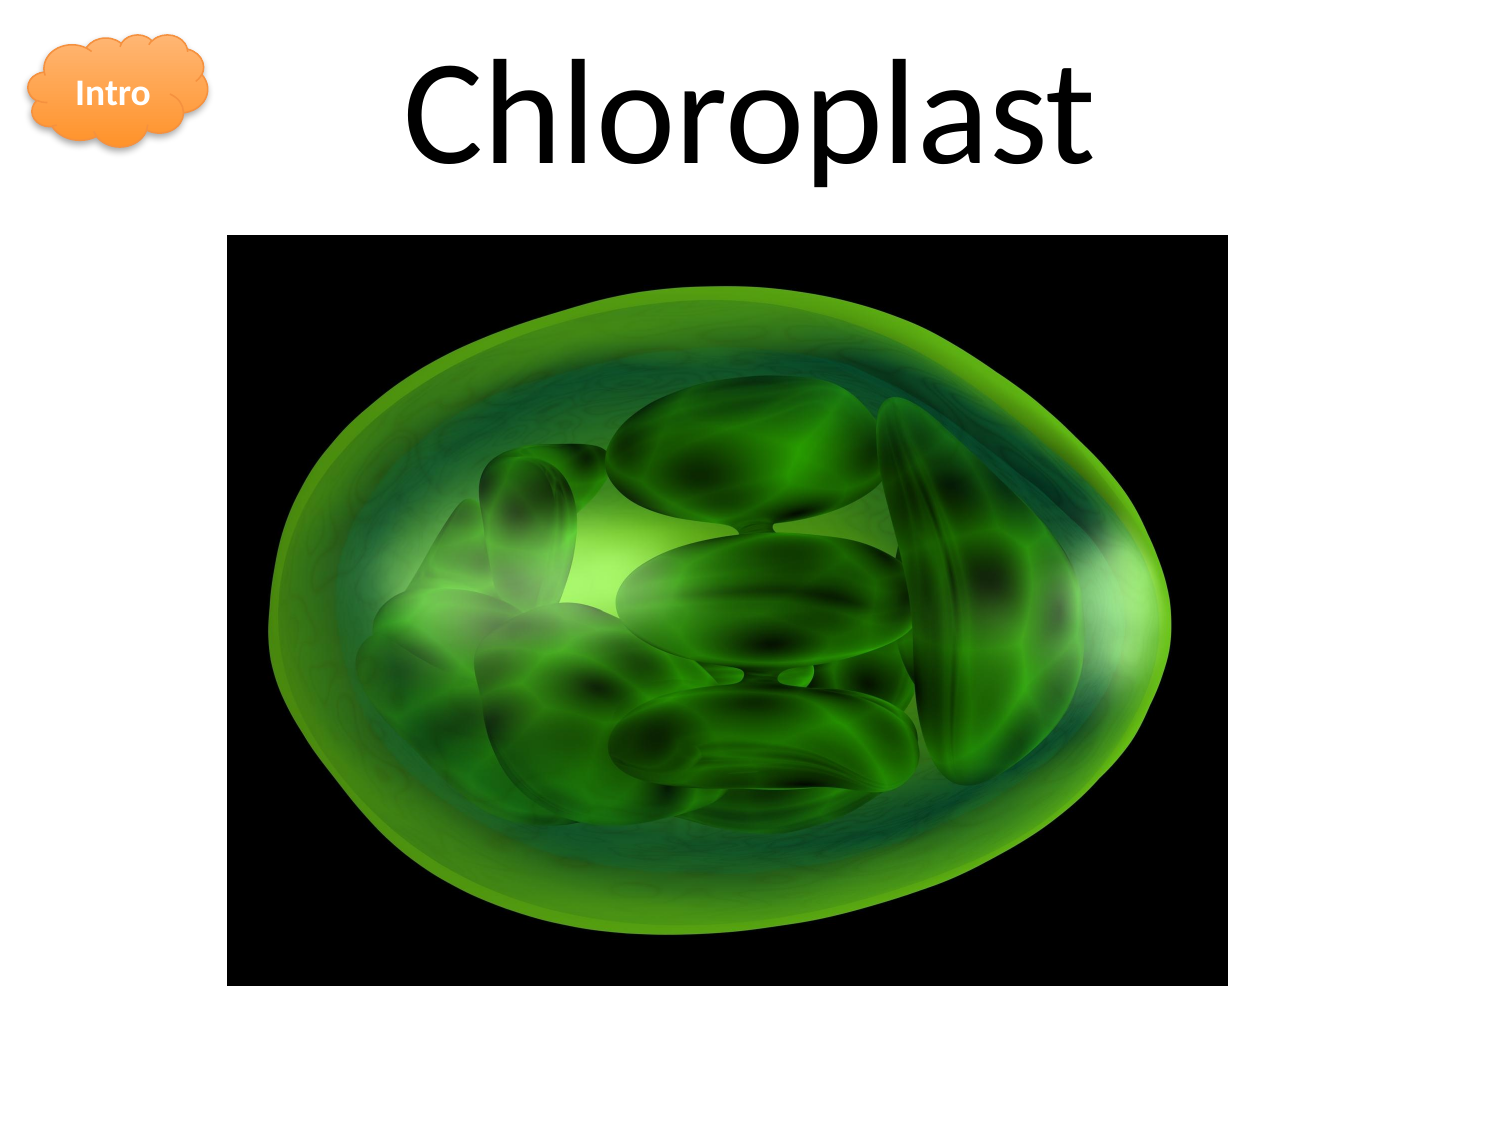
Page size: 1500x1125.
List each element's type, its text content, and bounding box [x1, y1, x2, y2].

title Chloroplast [112, 0, 1388, 224]
picture [226, 234, 1228, 986]
text_box [27, 34, 208, 138]
text_box Intro [60, 60, 176, 121]
